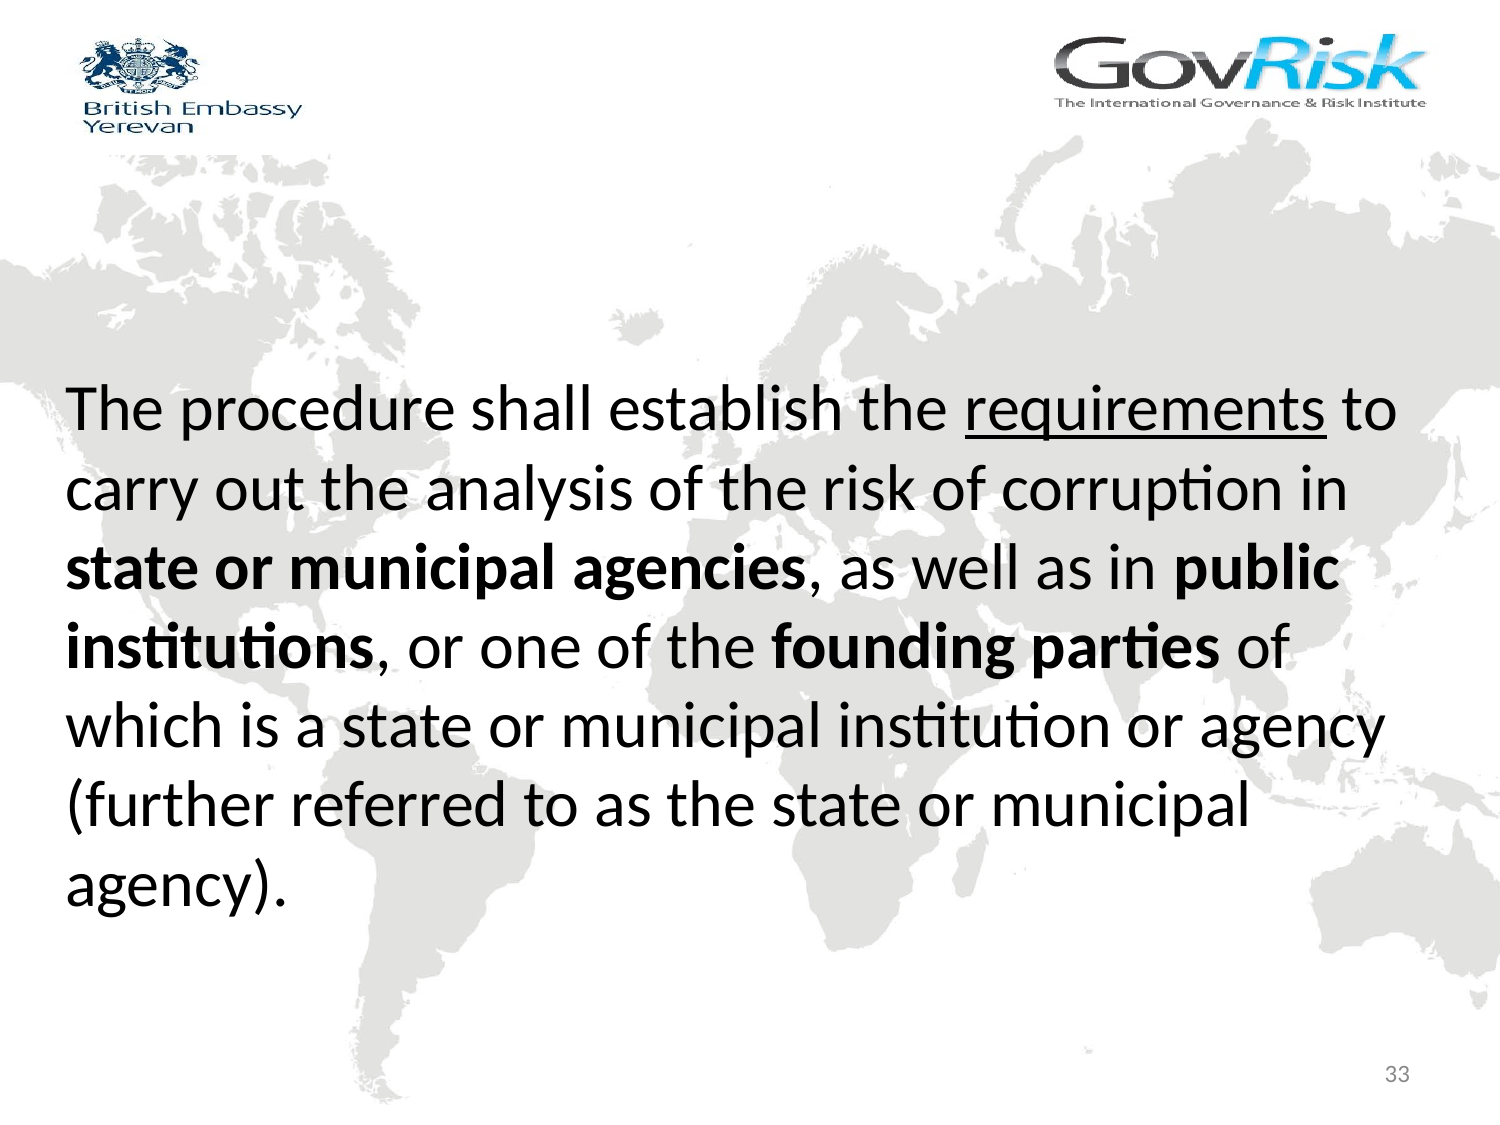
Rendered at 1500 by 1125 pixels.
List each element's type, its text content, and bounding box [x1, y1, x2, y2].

slide_number 33 [1074, 1042, 1425, 1103]
title [112, 165, 1388, 215]
picture [0, 0, 1500, 1125]
list The procedure shall establish the requirements to carry out the analysis of the risk of corruption in state or municipal agencies, as well as in public institutions, or one of the founding parties of which is a state or municipal institution or agency (further referred to as the state or municipal agency). [50, 215, 1450, 1000]
